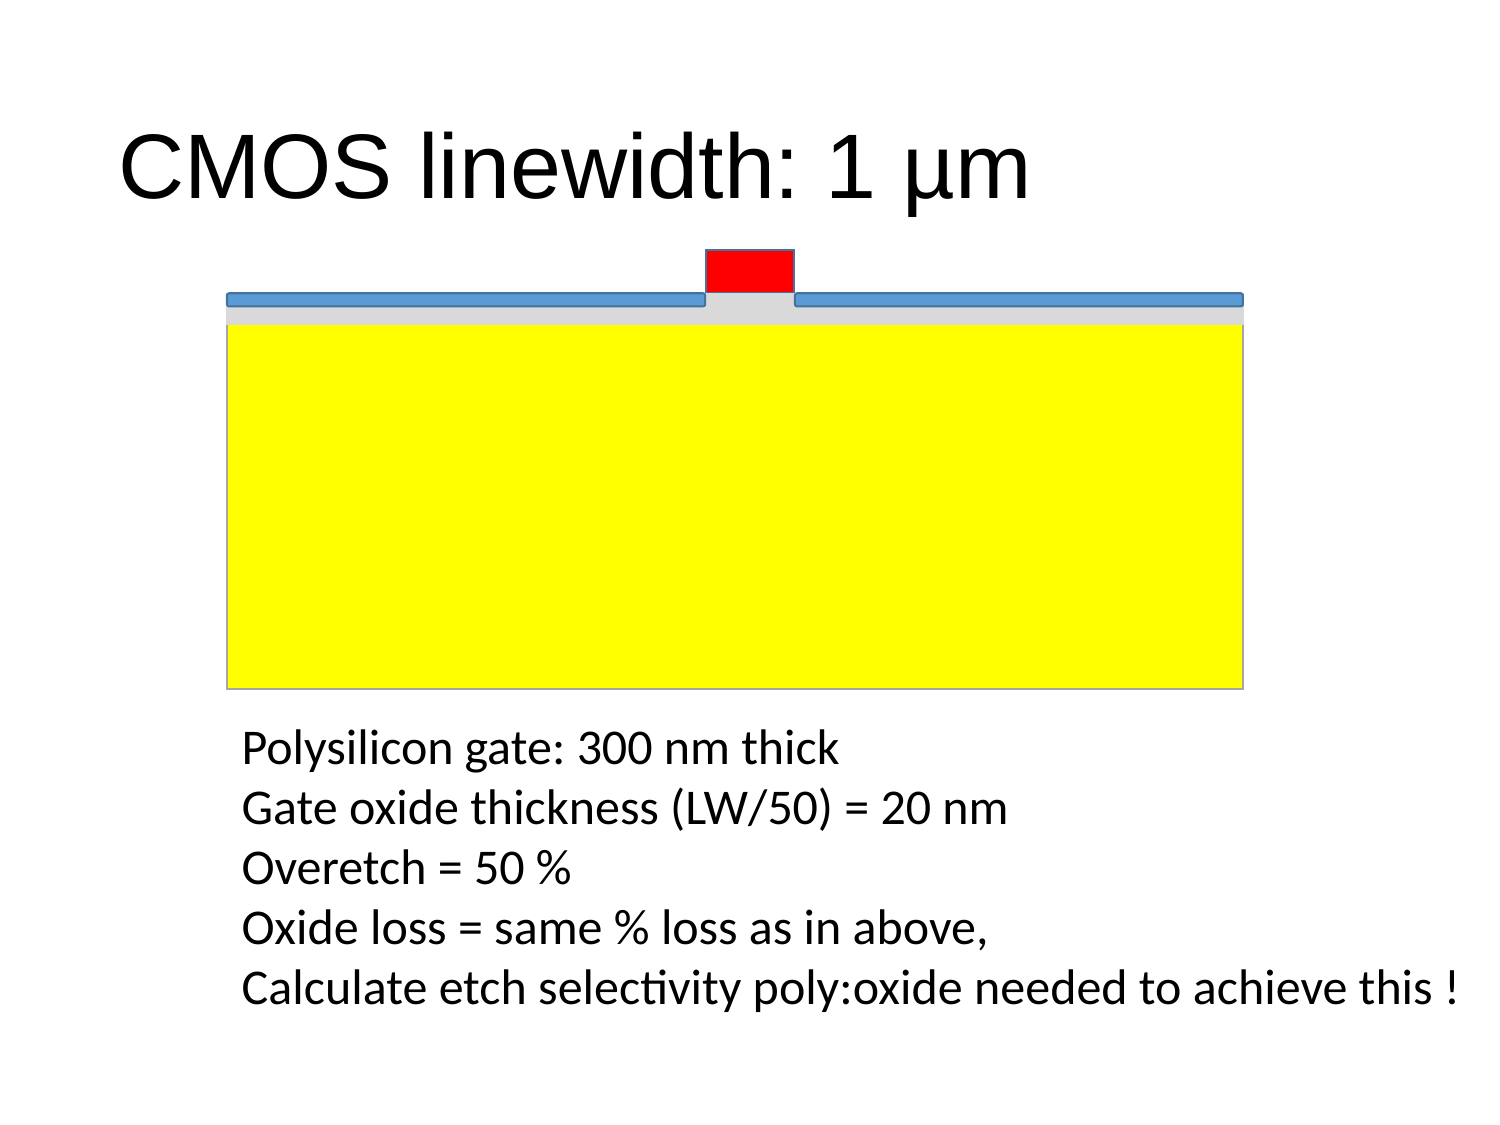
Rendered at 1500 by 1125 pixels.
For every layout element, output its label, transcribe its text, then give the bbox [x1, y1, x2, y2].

text_box Polysilicon gate: 300 nm thick Gate oxide thickness (LW/50) = 20 nm Overetch = 50 % Oxide loss = same % loss as in above, Calculate etch selectivity poly:oxide needed to achieve this ! [226, 707, 1485, 1082]
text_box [226, 249, 1243, 690]
title CMOS linewidth: 1 µm [103, 59, 1397, 278]
